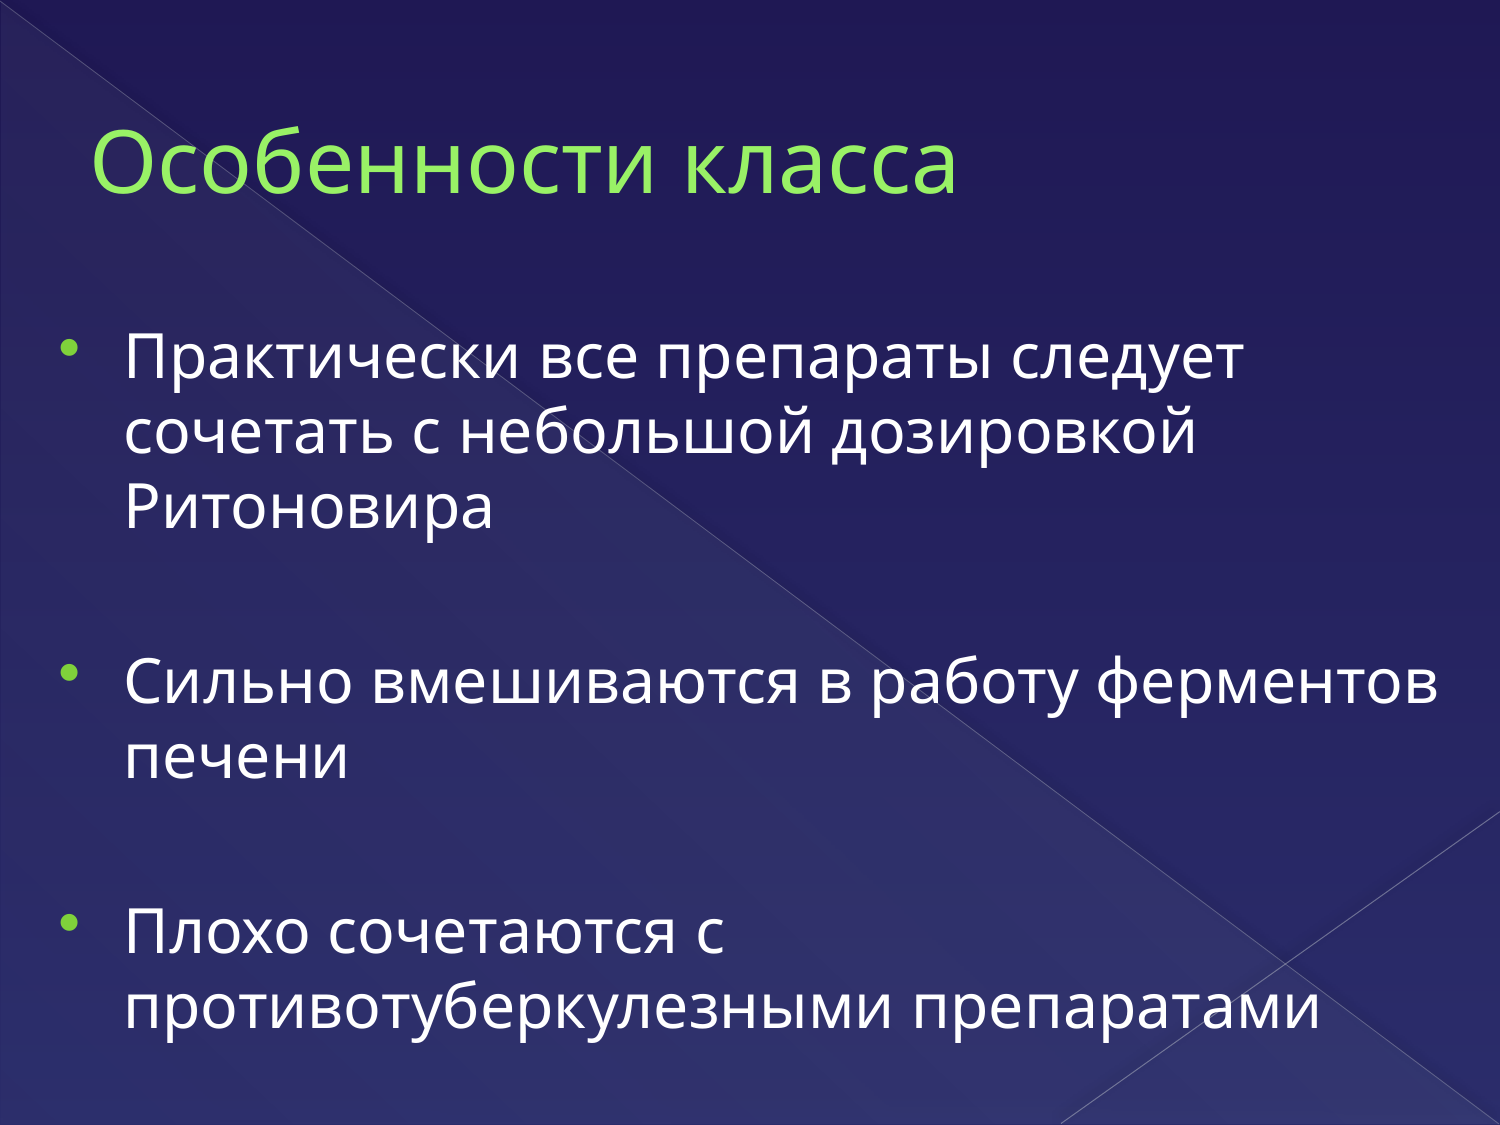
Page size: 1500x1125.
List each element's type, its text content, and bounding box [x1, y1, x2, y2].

list Практически все препараты следует сочетать с небольшой дозировкой Ритоновира Сильно вмешиваются в работу ферментов печени Плохо сочетаются с противотуберкулезными препаратами [34, 308, 1466, 1060]
title Особенности класса [75, 43, 1425, 274]
